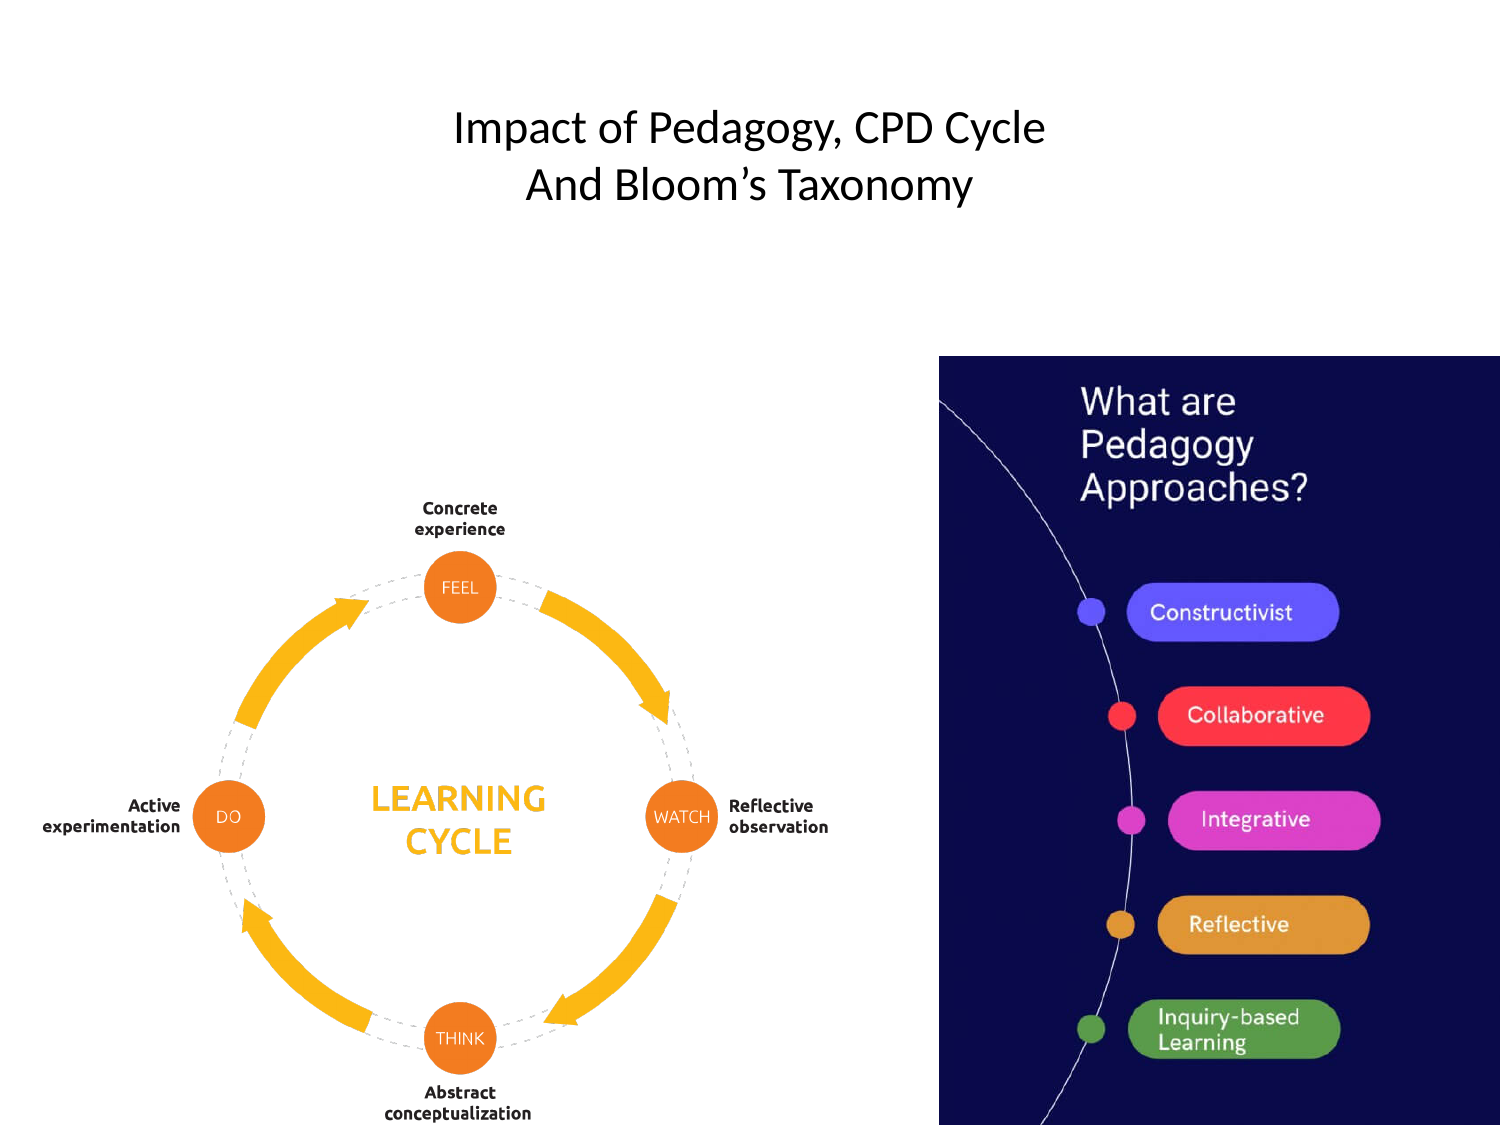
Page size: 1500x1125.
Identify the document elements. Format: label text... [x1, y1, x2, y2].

picture [41, 499, 829, 1125]
title Impact of Pedagogy, CPD Cycle And Bloom’s Taxonomy [75, 87, 1425, 275]
picture [939, 356, 1500, 1125]
